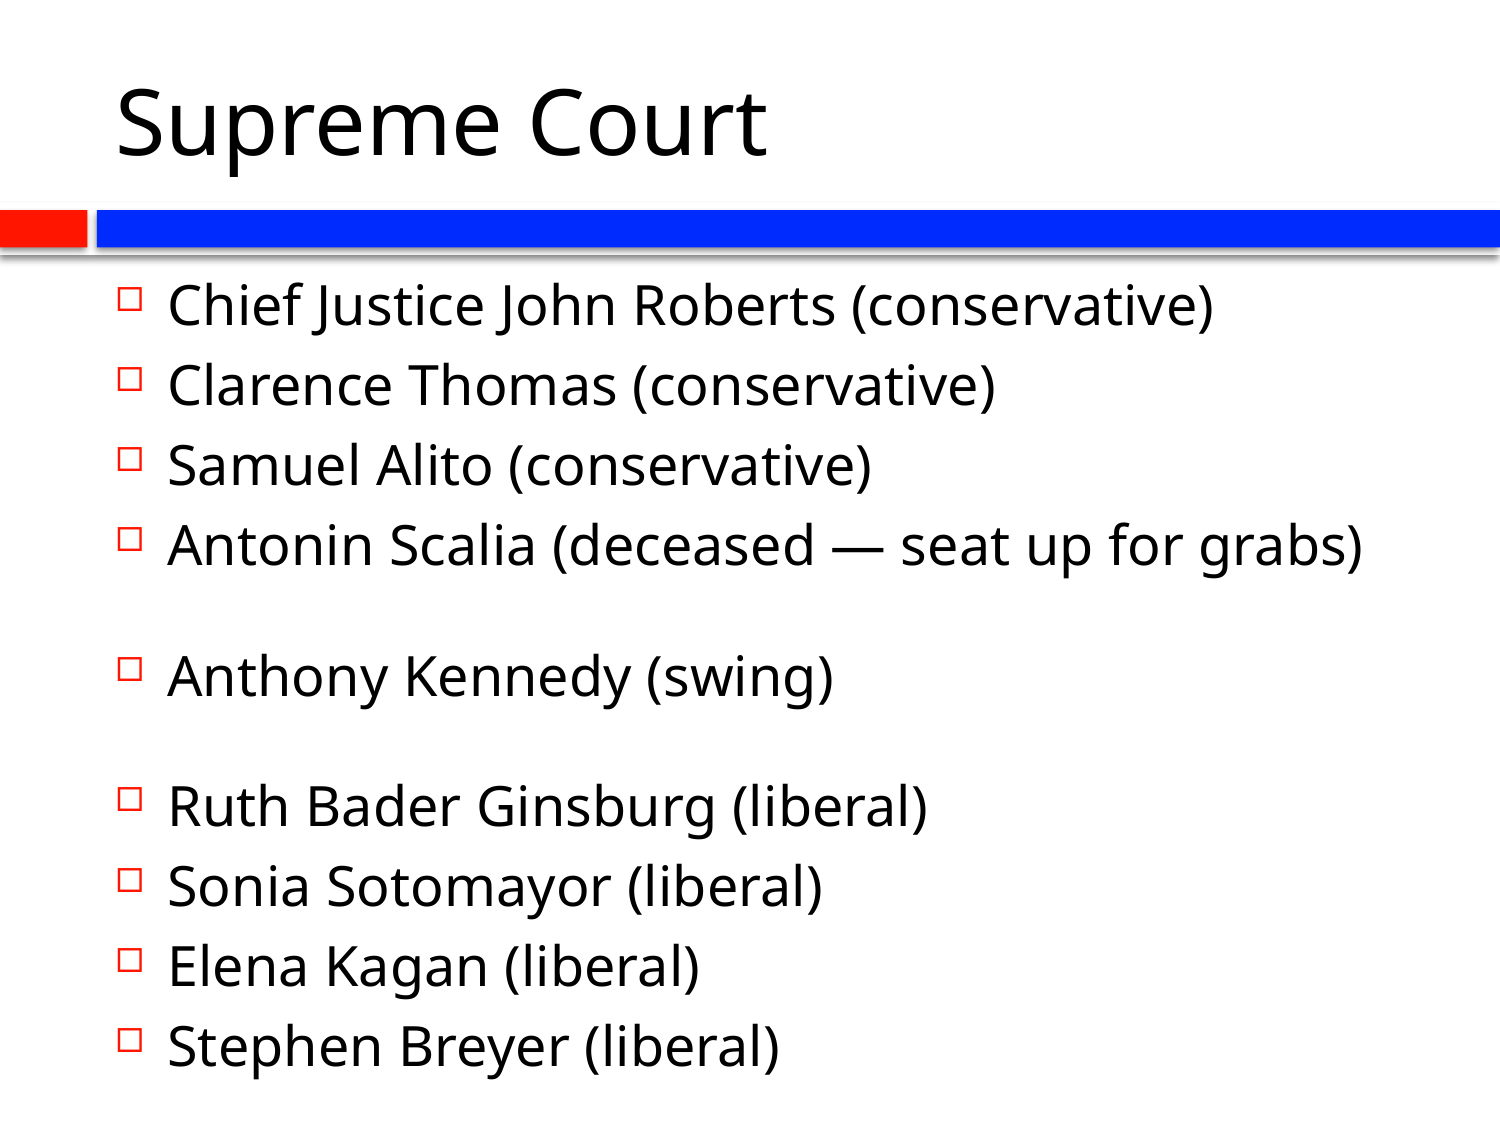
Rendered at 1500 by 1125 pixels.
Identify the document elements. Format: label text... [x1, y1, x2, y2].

title Supreme Court [100, 37, 1438, 200]
list Chief Justice John Roberts (conservative) Clarence Thomas (conservative) Samuel Alito (conservative) Antonin Scalia (deceased — seat up for grabs) Anthony Kennedy (swing) Ruth Bader Ginsburg (liberal) Sonia Sotomayor (liberal) Elena Kagan (liberal) Stephen Breyer (liberal) [100, 262, 1438, 1095]
